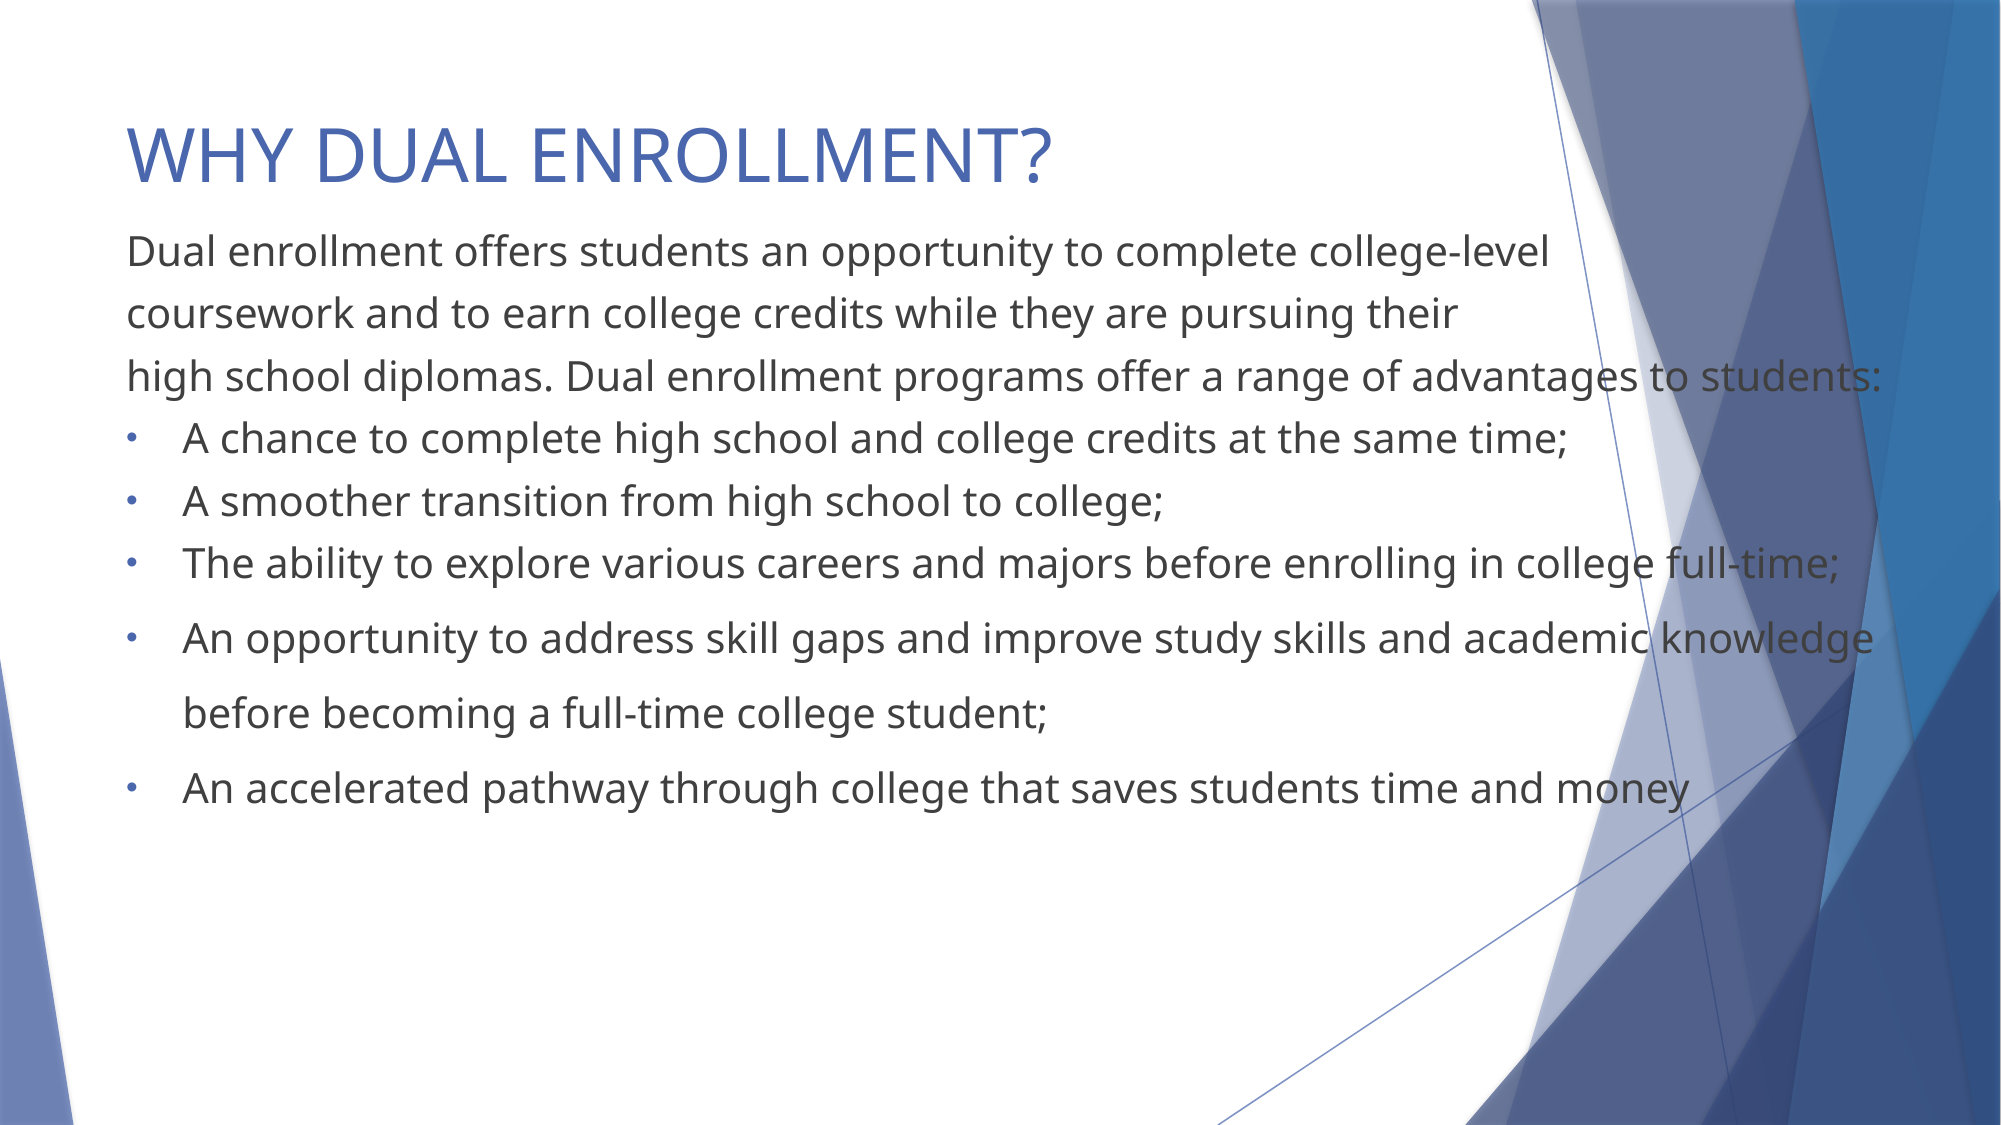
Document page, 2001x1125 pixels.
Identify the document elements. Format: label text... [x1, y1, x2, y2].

title WHY DUAL ENROLLMENT? [111, 99, 1522, 217]
list Dual enrollment offers students an opportunity to complete college-level coursework and to earn college credits while they are pursuing their high school diplomas. Dual enrollment programs offer a range of advantages to students: A chance to complete high school and college credits at the same time; A smoother transition from high school to college; The ability to explore various careers and majors before enrolling in college full-time; An opportunity to address skill gaps and improve study skills and academic knowledge before becoming a full-time college student; An accelerated pathway through college that saves students time and money [111, 217, 1958, 1025]
